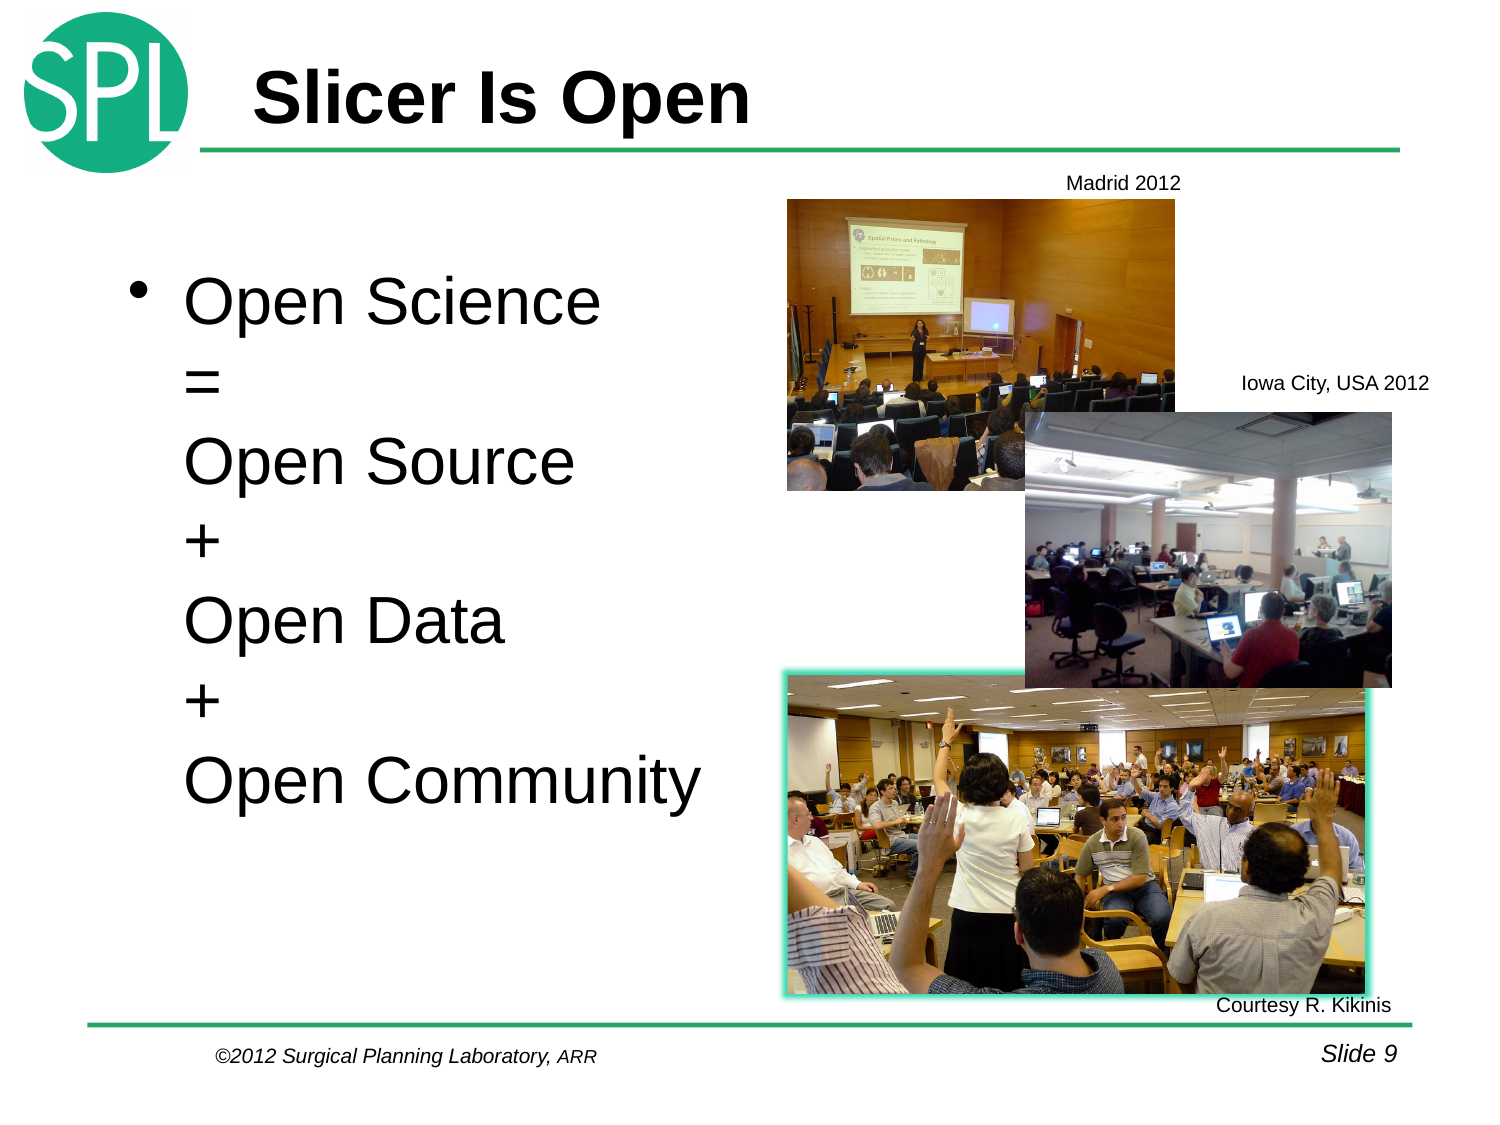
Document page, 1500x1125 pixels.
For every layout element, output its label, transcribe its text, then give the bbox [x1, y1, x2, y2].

text_box Courtesy R. Kikinis [1201, 984, 1407, 1025]
list Open Science = Open Source + Open Data + Open Community [112, 249, 916, 950]
text_box Iowa City, USA 2012 [1226, 362, 1445, 403]
picture [24, 12, 188, 173]
title Slicer Is Open [237, 50, 1400, 138]
picture [787, 199, 1392, 994]
text_box Madrid 2012 [1051, 162, 1196, 203]
